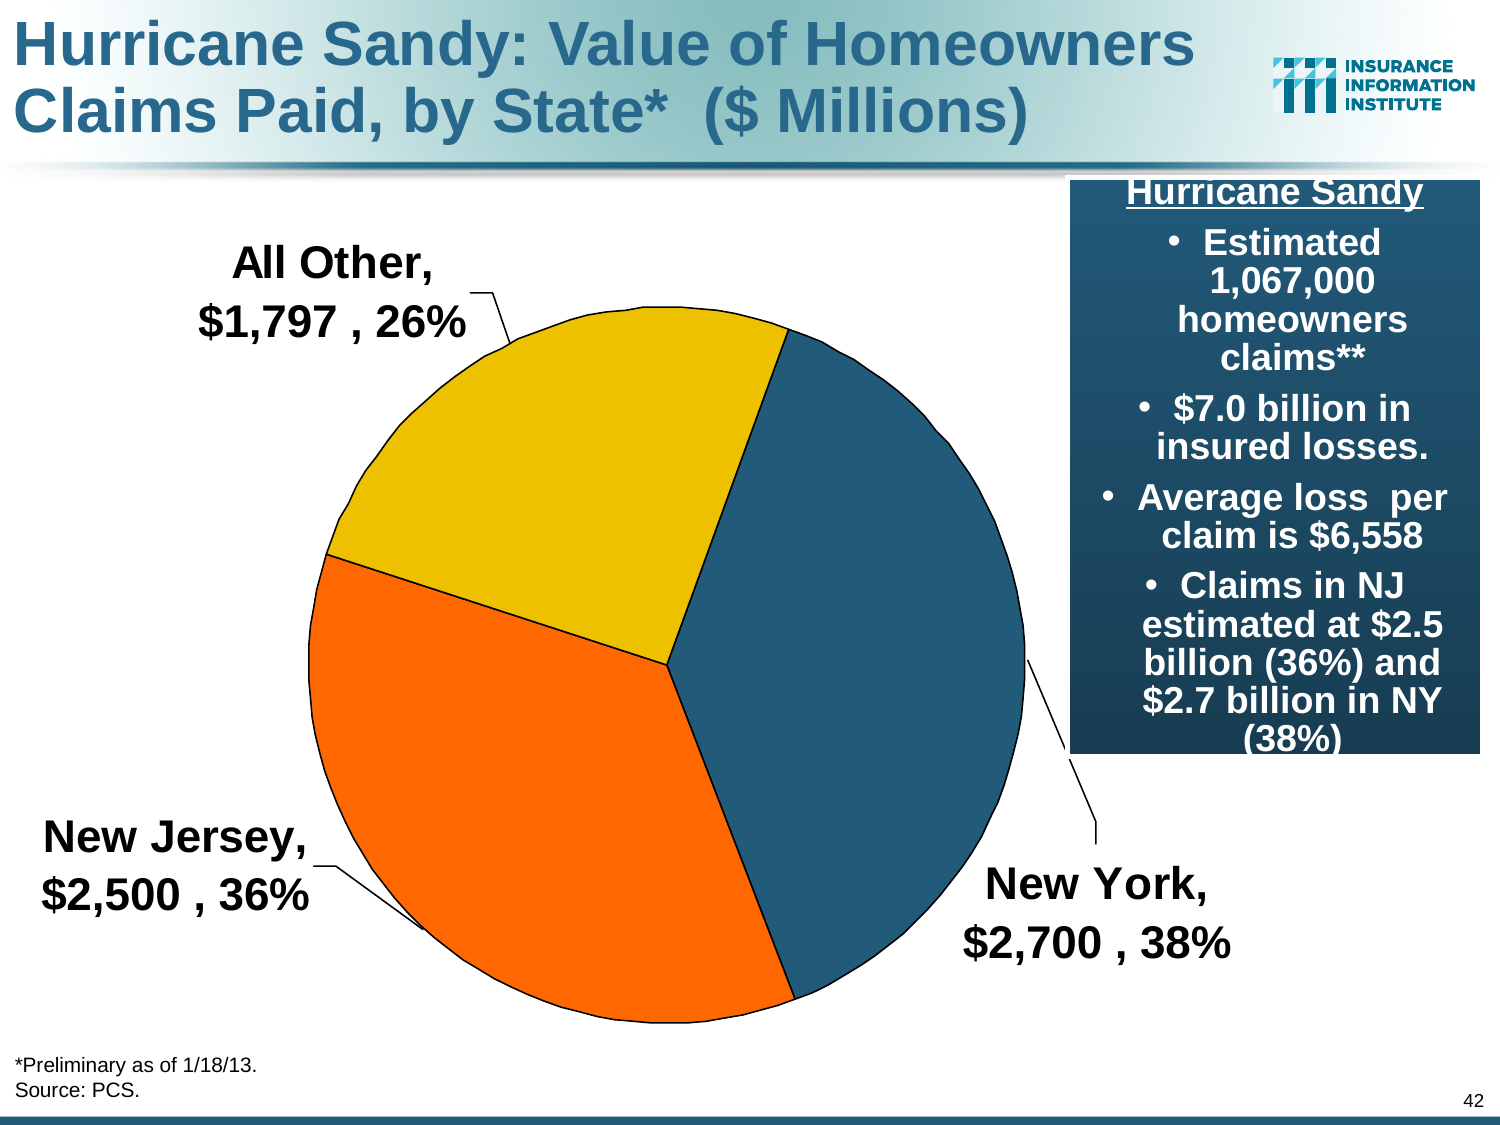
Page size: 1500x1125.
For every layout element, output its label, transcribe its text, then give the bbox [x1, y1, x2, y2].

text_box Hurricane Sandy: Value of Homeowners Claims Paid, by State* ($ Millions) [6, 19, 1286, 138]
text_box *Preliminary as of 1/18/13. Source: PCS. [0, 1044, 1353, 1109]
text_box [0, 218, 1375, 1035]
picture [0, 0, 1500, 189]
slide_number 42 [1410, 1091, 1485, 1112]
text_box Hurricane Sandy Estimated 1,067,000 homeowners claims** $7.0 billion in insured losses. Average loss per claim is $6,558 Claims in NJ estimated at $2.5 billion (36%) and $2.7 billion in NY (38%) [1067, 177, 1483, 757]
